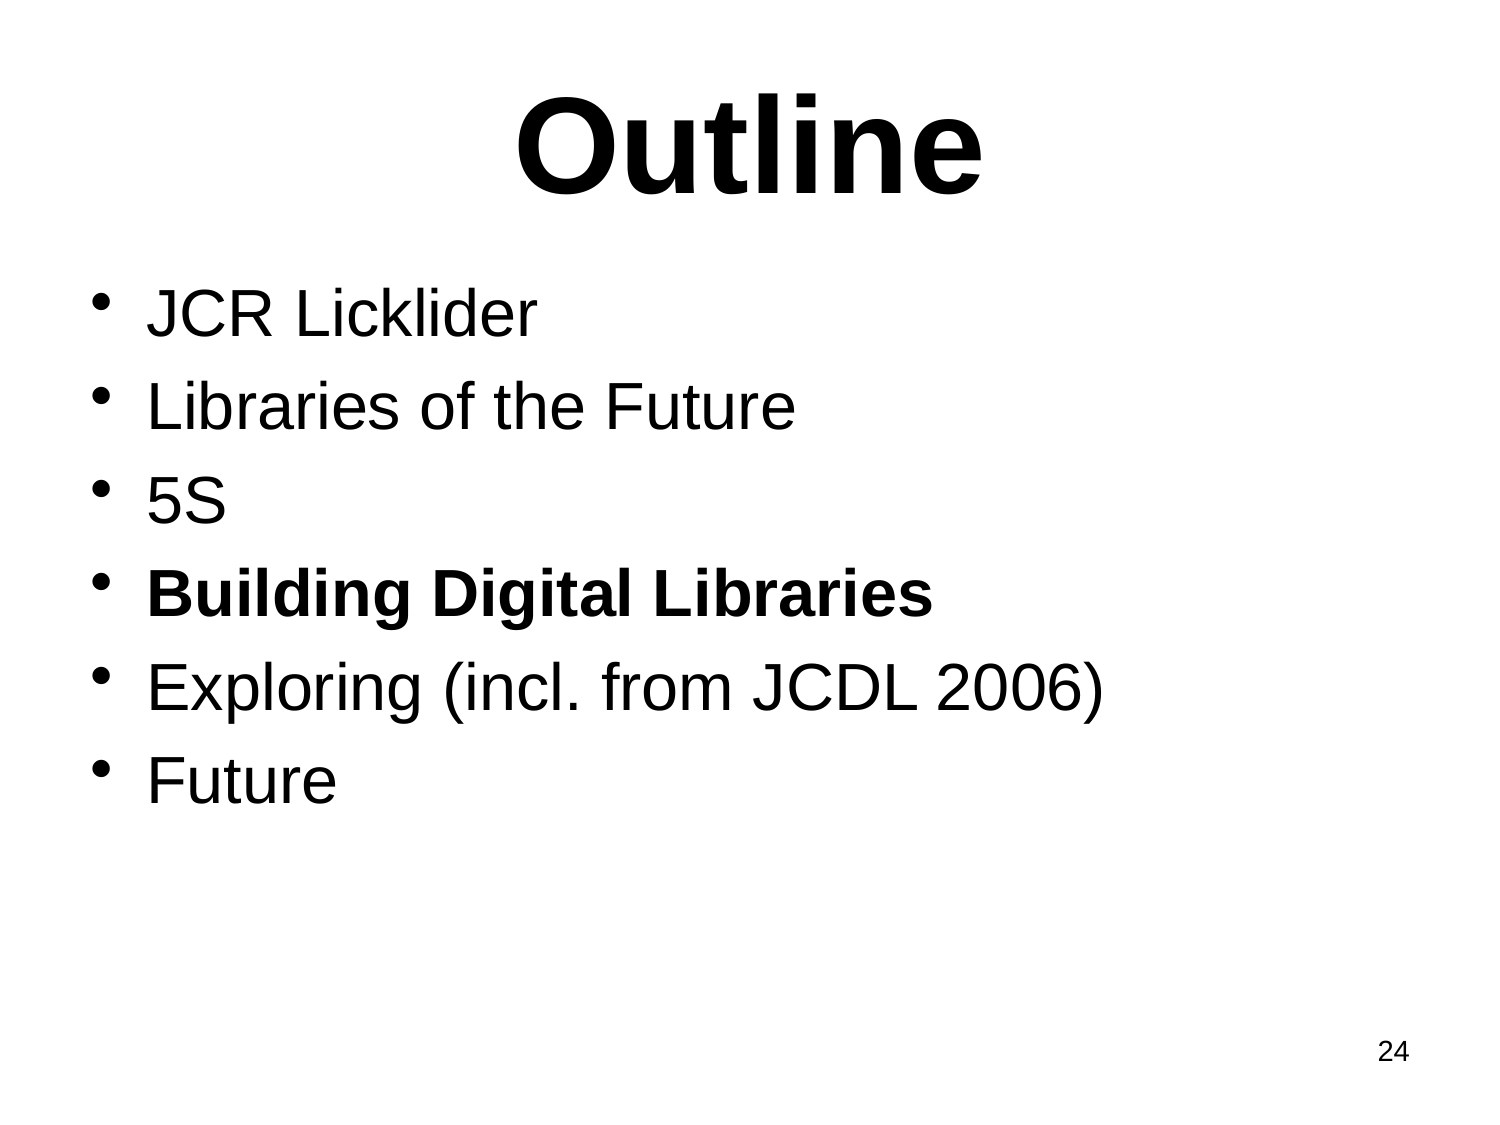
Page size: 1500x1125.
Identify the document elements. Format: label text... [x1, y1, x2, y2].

slide_number 24 [1074, 1024, 1426, 1103]
list JCR Licklider Libraries of the Future 5S Building Digital Libraries Exploring (incl. from JCDL 2006) Future [74, 262, 1463, 1006]
title Outline [74, 44, 1426, 233]
